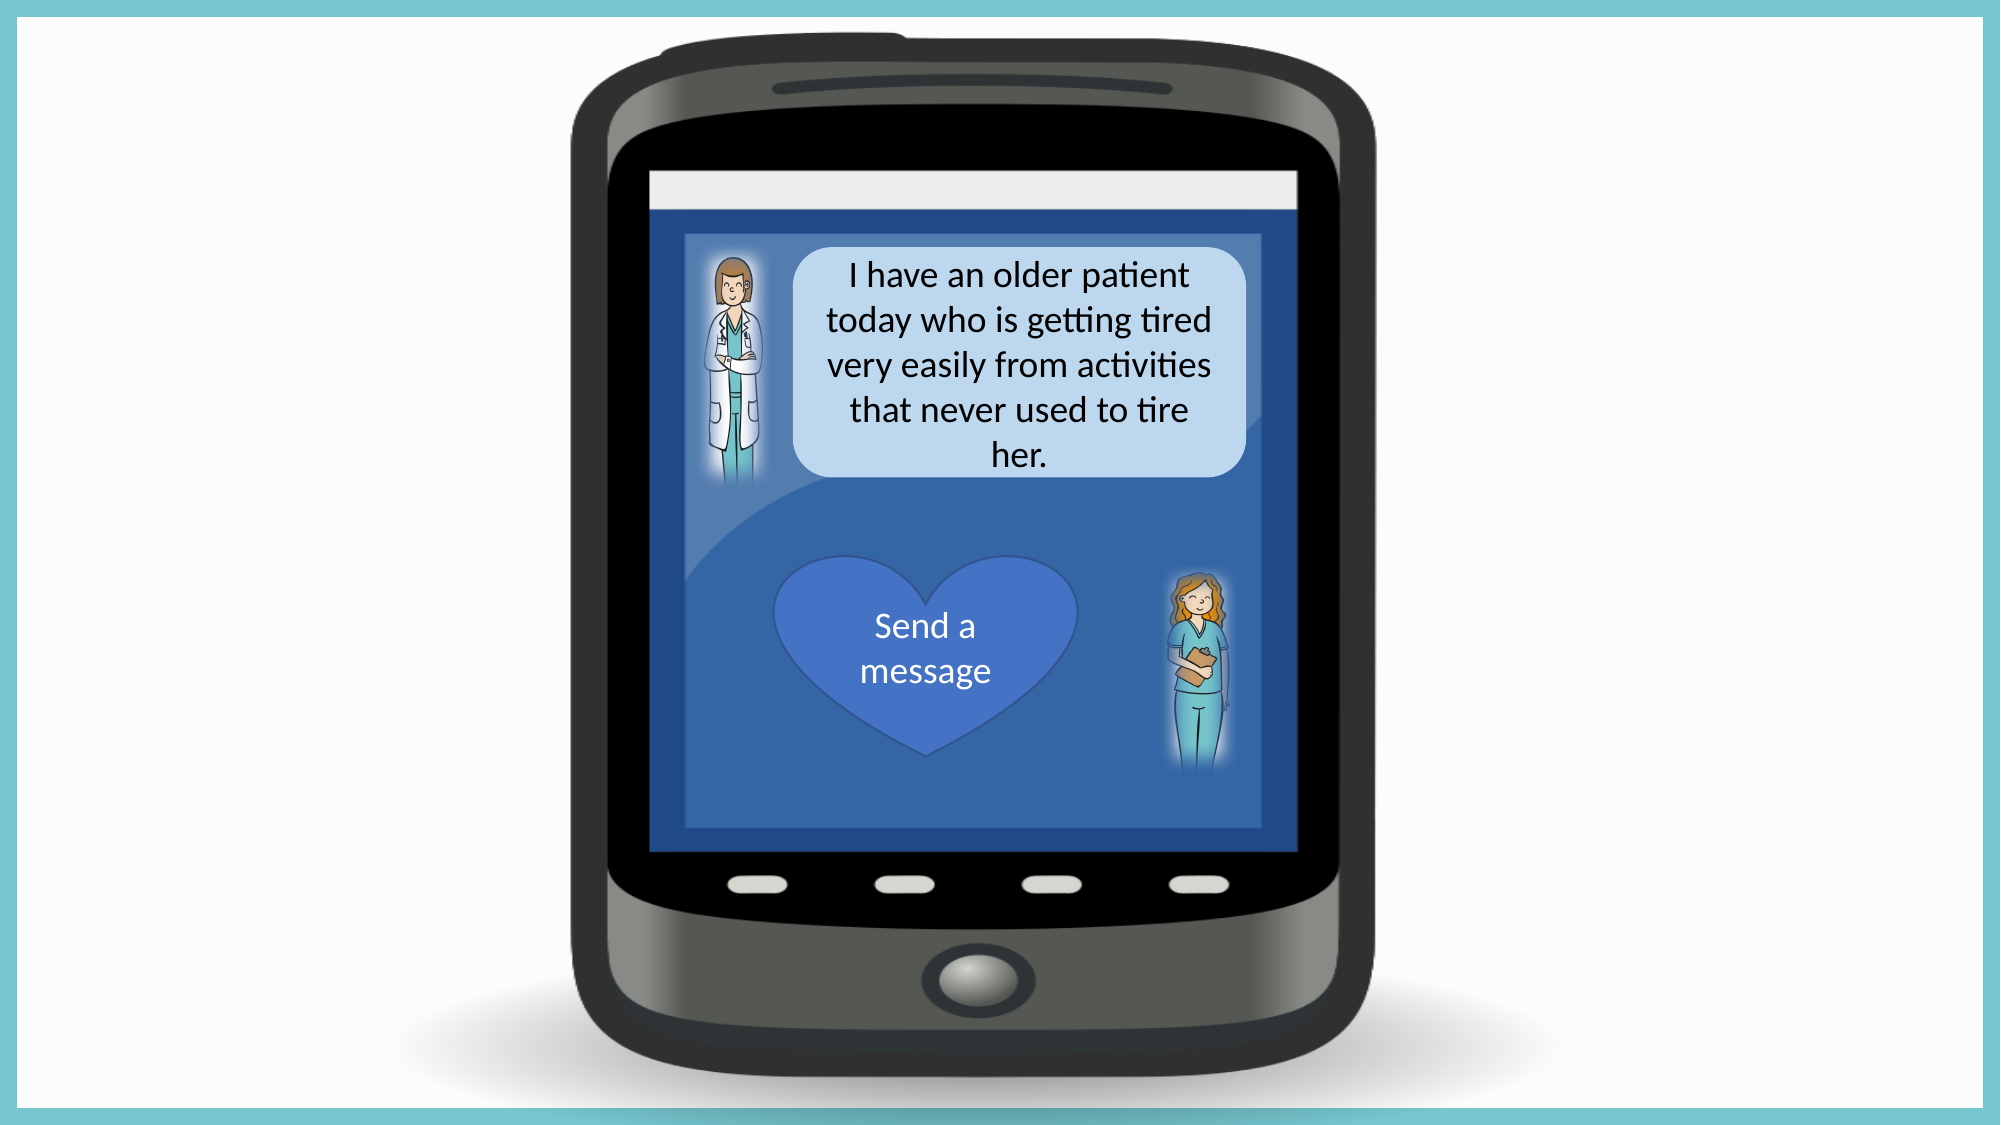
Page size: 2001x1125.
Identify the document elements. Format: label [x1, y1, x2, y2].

text_box [0, 0, 2000, 1125]
picture [80, 22, 1796, 1125]
